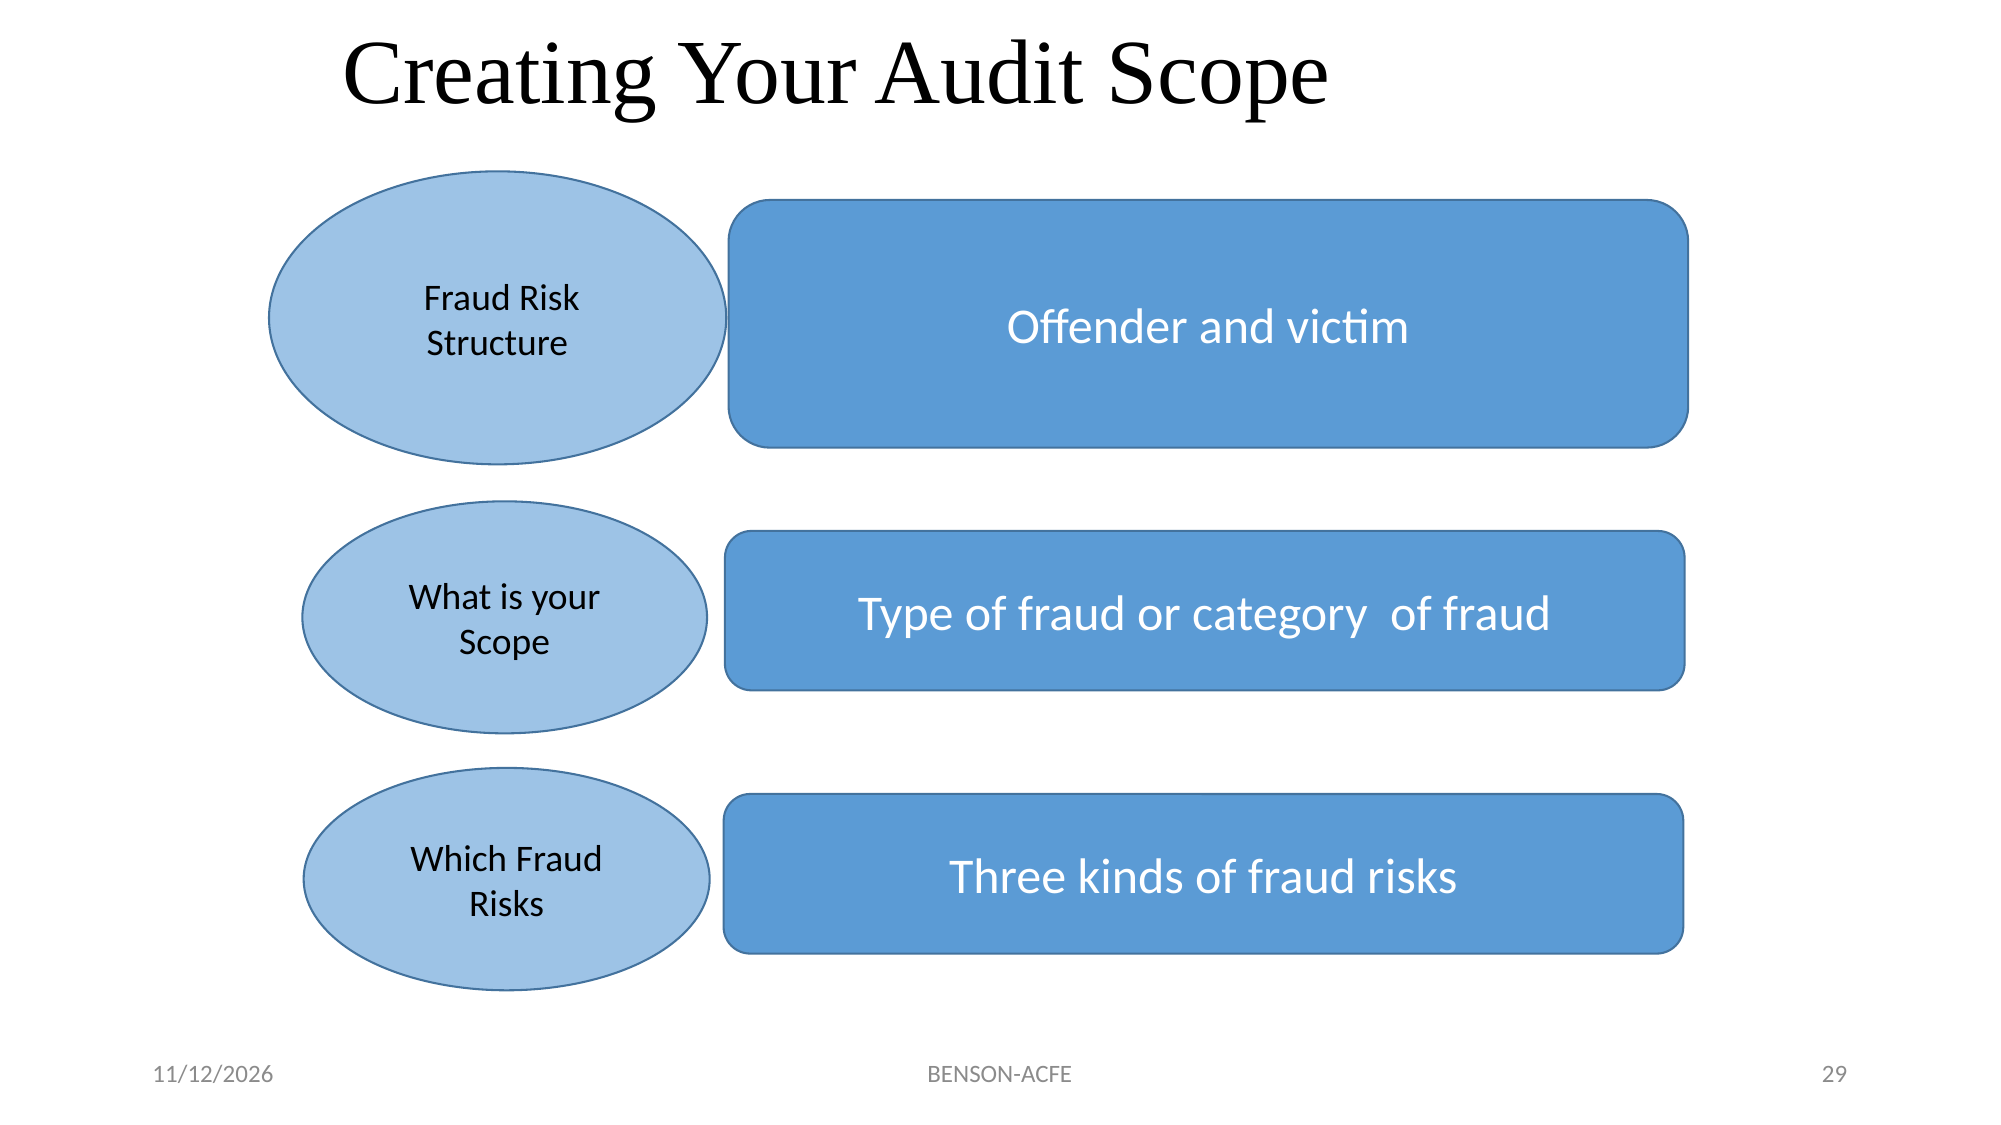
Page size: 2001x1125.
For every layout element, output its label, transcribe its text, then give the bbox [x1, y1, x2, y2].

text_box What is your Scope [301, 500, 709, 735]
text_box Three kinds of fraud risks [722, 792, 1685, 955]
text_box Which Fraud Risks [302, 766, 711, 992]
text_box Type of fraud or category of fraud [723, 529, 1686, 692]
title Creating Your Audit Scope [327, 11, 1684, 138]
footer BENSON-ACFE [662, 1042, 1338, 1103]
text_box Offender and victim [727, 198, 1690, 449]
text_box Fraud Risk Structure [267, 170, 728, 466]
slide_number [137, 1042, 588, 1103]
slide_number 29 [1412, 1042, 1863, 1103]
